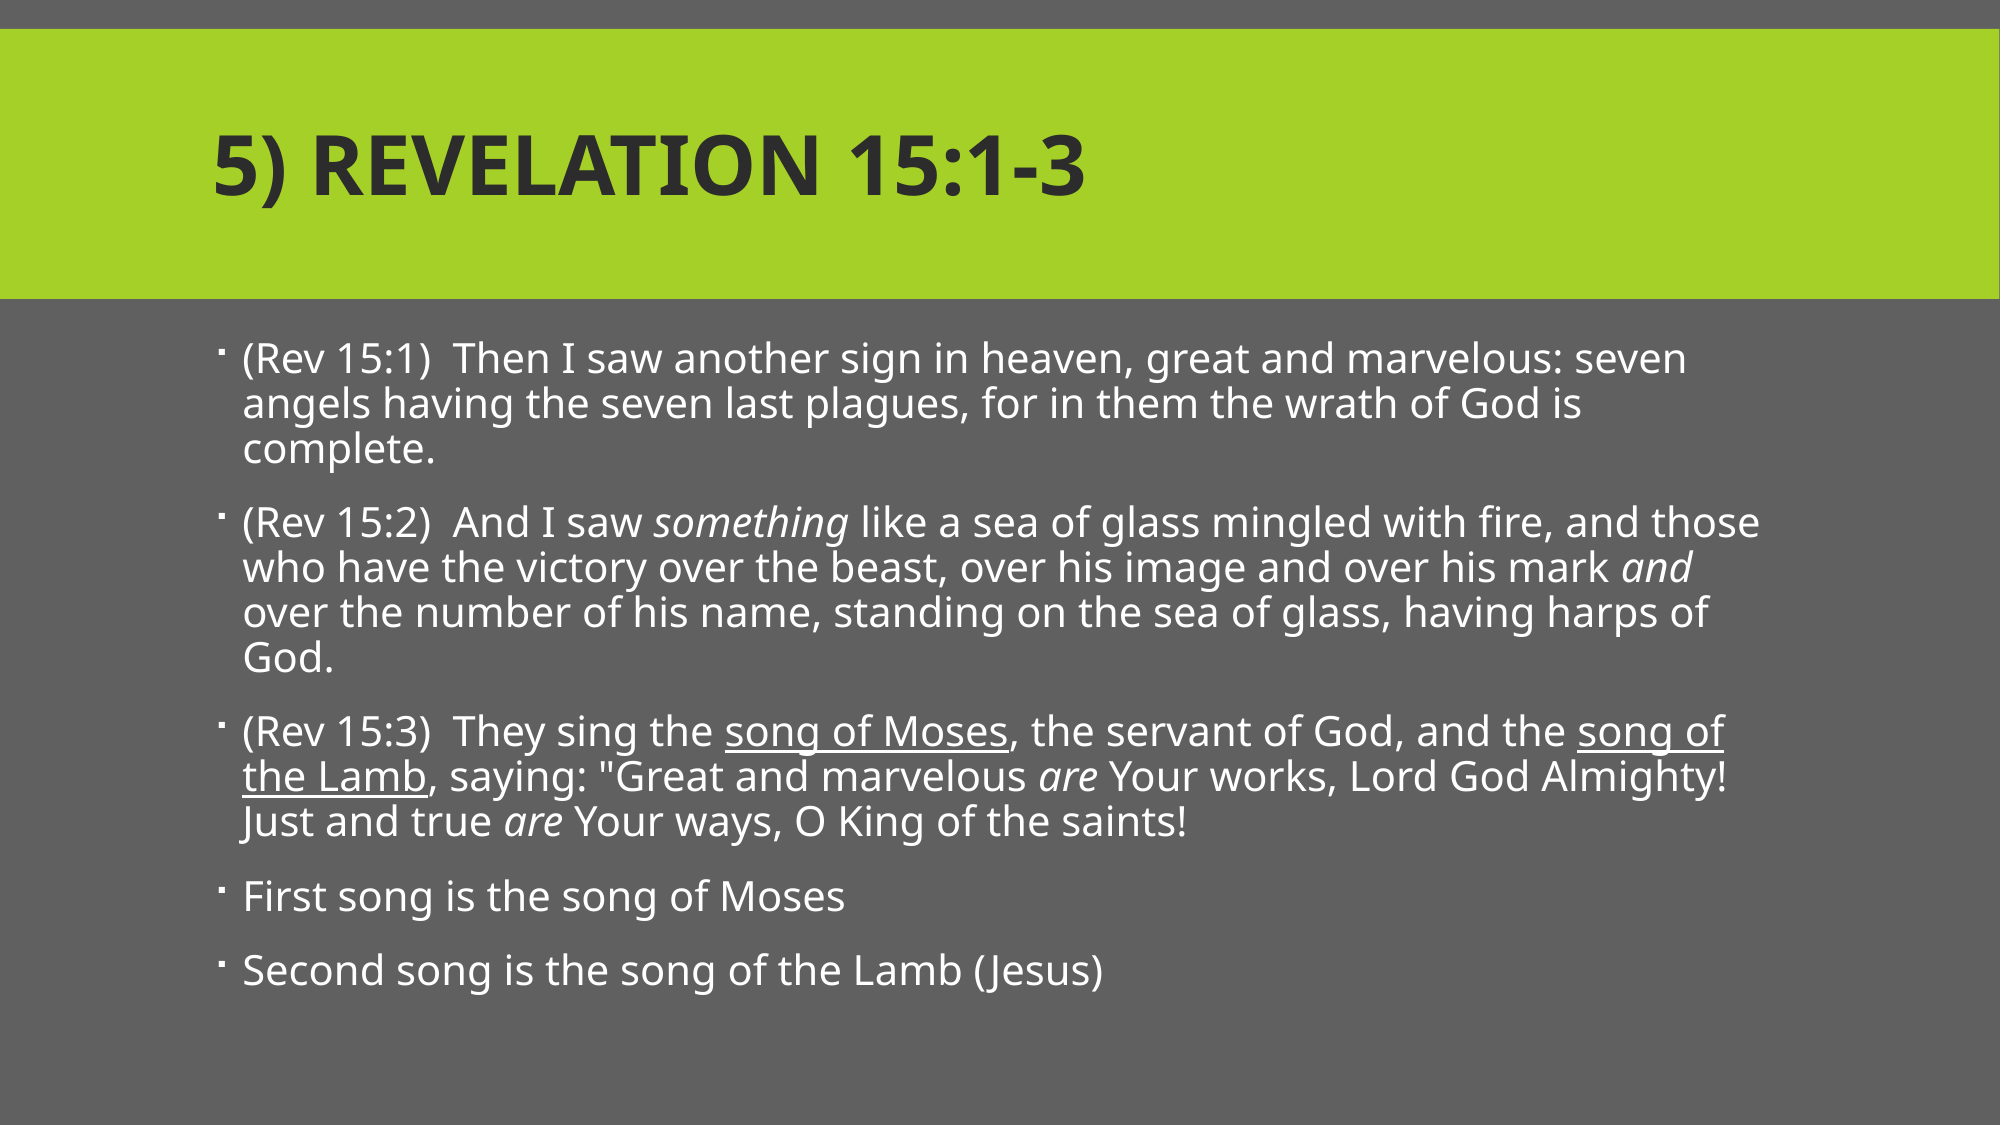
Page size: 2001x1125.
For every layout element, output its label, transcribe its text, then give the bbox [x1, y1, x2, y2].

title 5) Revelation 15:1-3 [197, 46, 1803, 295]
list (Rev 15:1) Then I saw another sign in heaven, great and marvelous: seven angels having the seven last plagues, for in them the wrath of God is complete. (Rev 15:2) And I saw something like a sea of glass mingled with fire, and those who have the victory over the beast, over his image and over his mark and over the number of his name, standing on the sea of glass, having harps of God. (Rev 15:3) They sing the song of Moses, the servant of God, and the song of the Lamb, saying: "Great and marvelous are Your works, Lord God Almighty! Just and true are Your ways, O King of the saints! First song is the song of Moses Second song is the song of the Lamb (Jesus) [197, 329, 1803, 1020]
